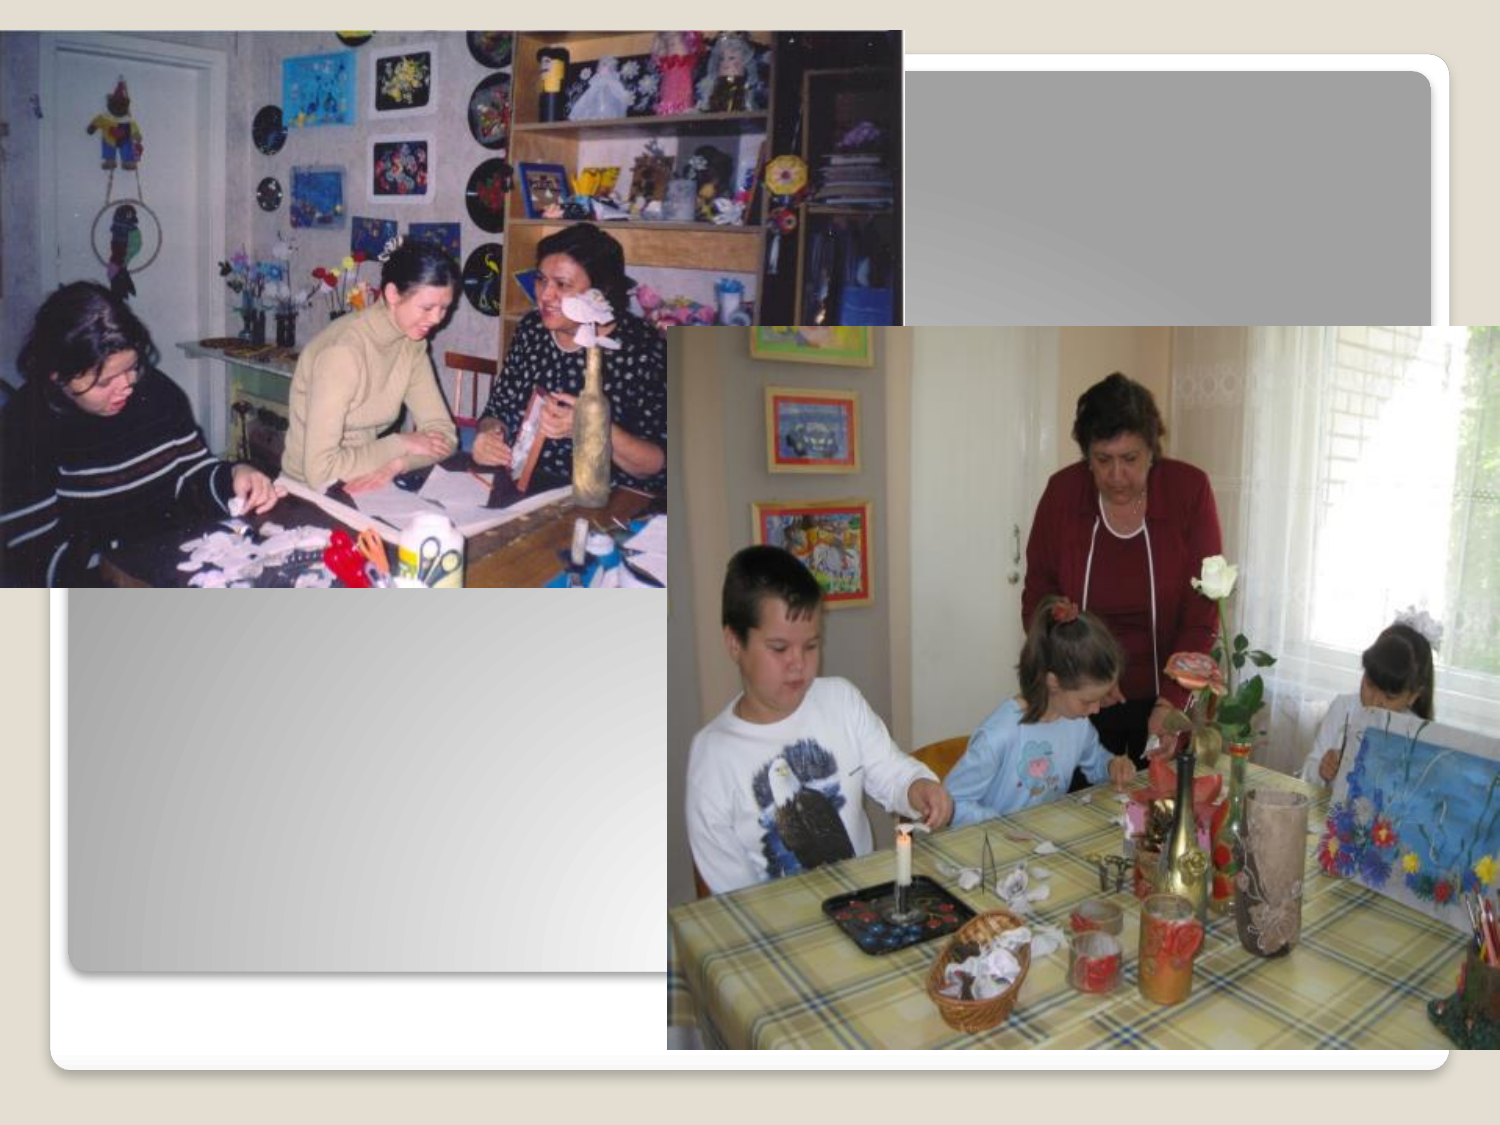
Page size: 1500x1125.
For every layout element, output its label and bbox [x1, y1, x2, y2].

list [0, 30, 905, 588]
picture [666, 326, 1500, 1051]
